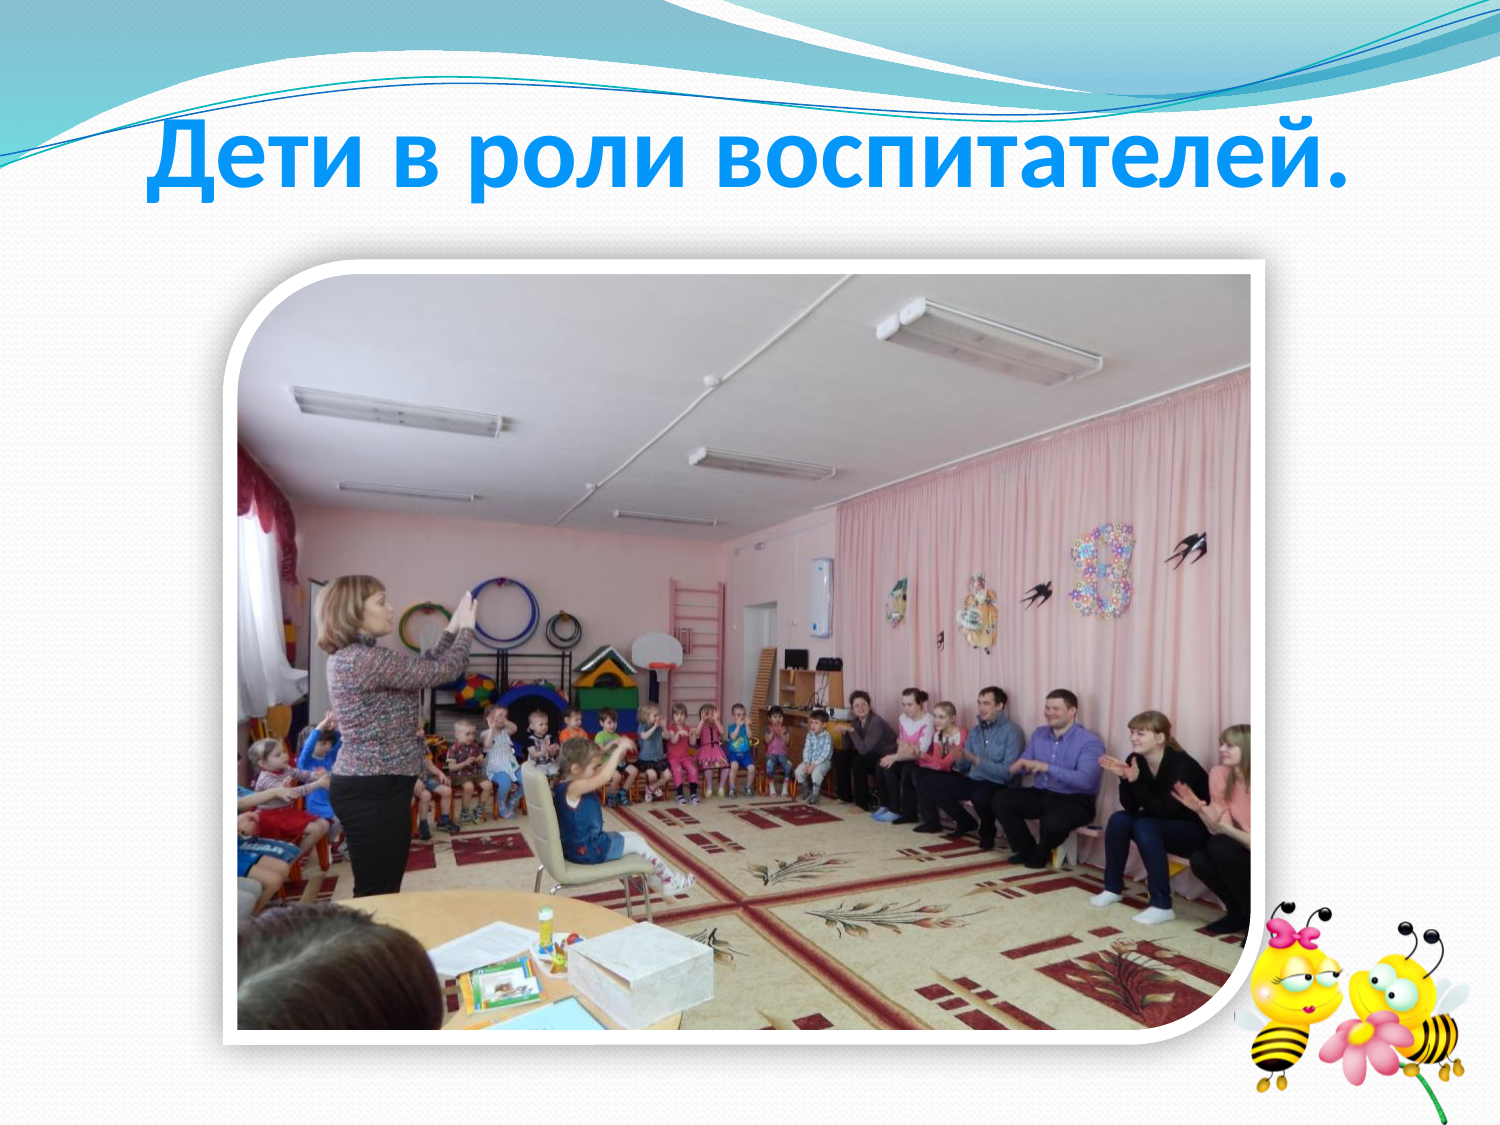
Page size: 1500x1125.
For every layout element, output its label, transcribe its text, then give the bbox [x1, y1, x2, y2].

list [229, 266, 1259, 1038]
title Дети в роли воспитателей. [75, 42, 1425, 209]
picture [1233, 891, 1475, 1125]
